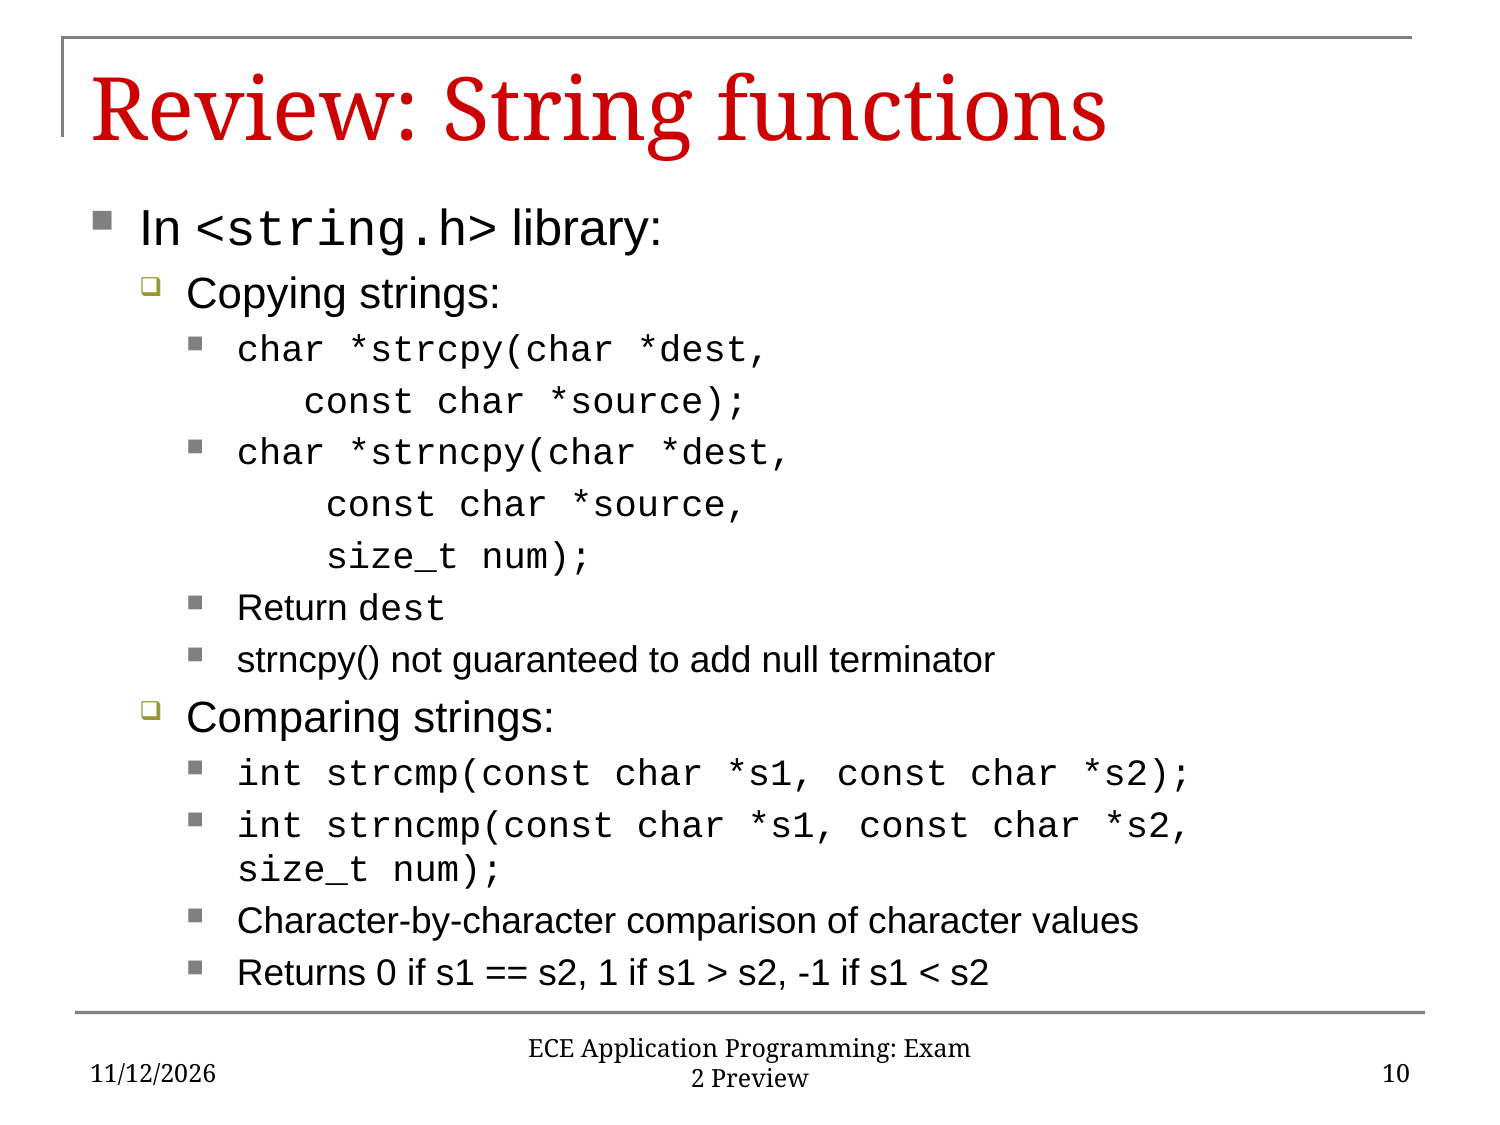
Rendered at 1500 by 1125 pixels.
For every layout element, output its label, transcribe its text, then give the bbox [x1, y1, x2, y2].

slide_number 10 [1074, 1023, 1426, 1100]
footer ECE Application Programming: Exam 2 Preview [512, 1024, 988, 1101]
title Review: String functions [75, 45, 1425, 163]
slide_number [74, 1023, 426, 1100]
list In <string.h> library: Copying strings: char *strcpy(char *dest, const char *source); char *strncpy(char *dest, const char *source, size_t num); Return dest strncpy() not guaranteed to add null terminator Comparing strings: int strcmp(const char *s1, const char *s2); int strncmp(const char *s1, const char *s2, size_t num); Character-by-character comparison of character values Returns 0 if s1 == s2, 1 if s1 > s2, -1 if s1 < s2 [75, 187, 1425, 1006]
